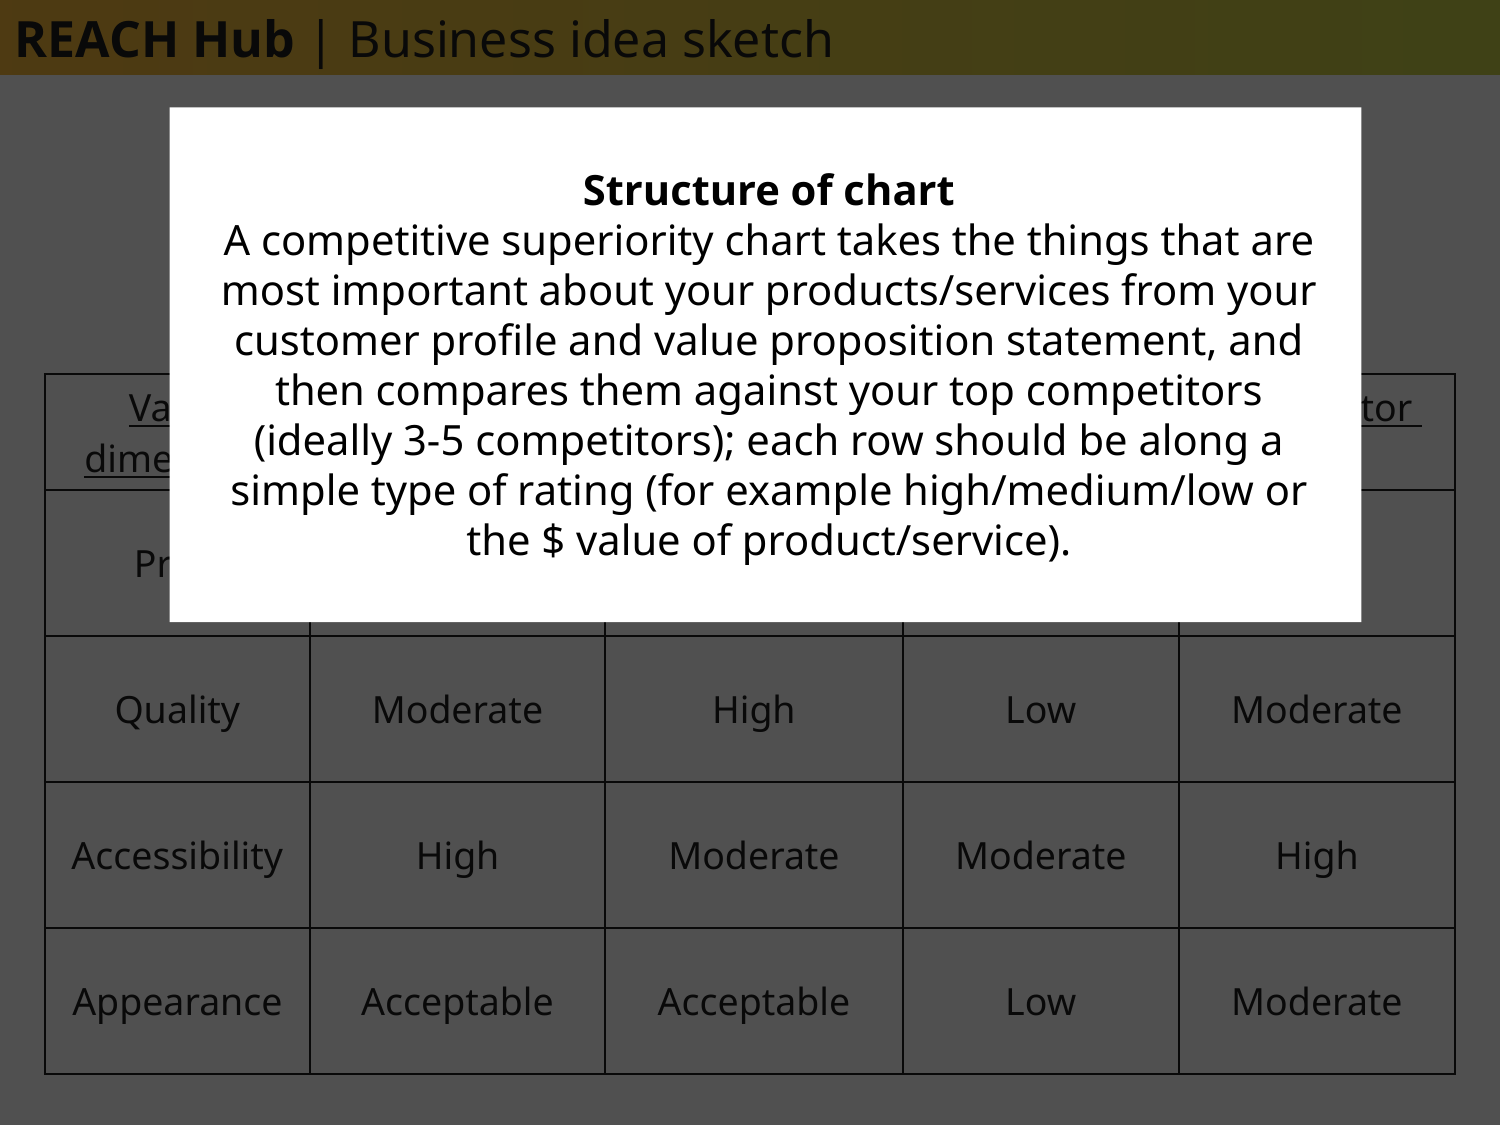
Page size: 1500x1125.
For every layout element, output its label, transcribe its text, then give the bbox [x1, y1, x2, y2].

text_box [168, 106, 1363, 624]
text_box Structure of chart A competitive superiority chart takes the things that are most important about your products/services from your customer profile and value proposition statement, and then compares them against your top competitors (ideally 3-5 competitors); each row should be along a simple type of rating (for example high/medium/low or the $ value of product/service). [196, 156, 1342, 572]
text_box [0, 0, 1500, 1125]
